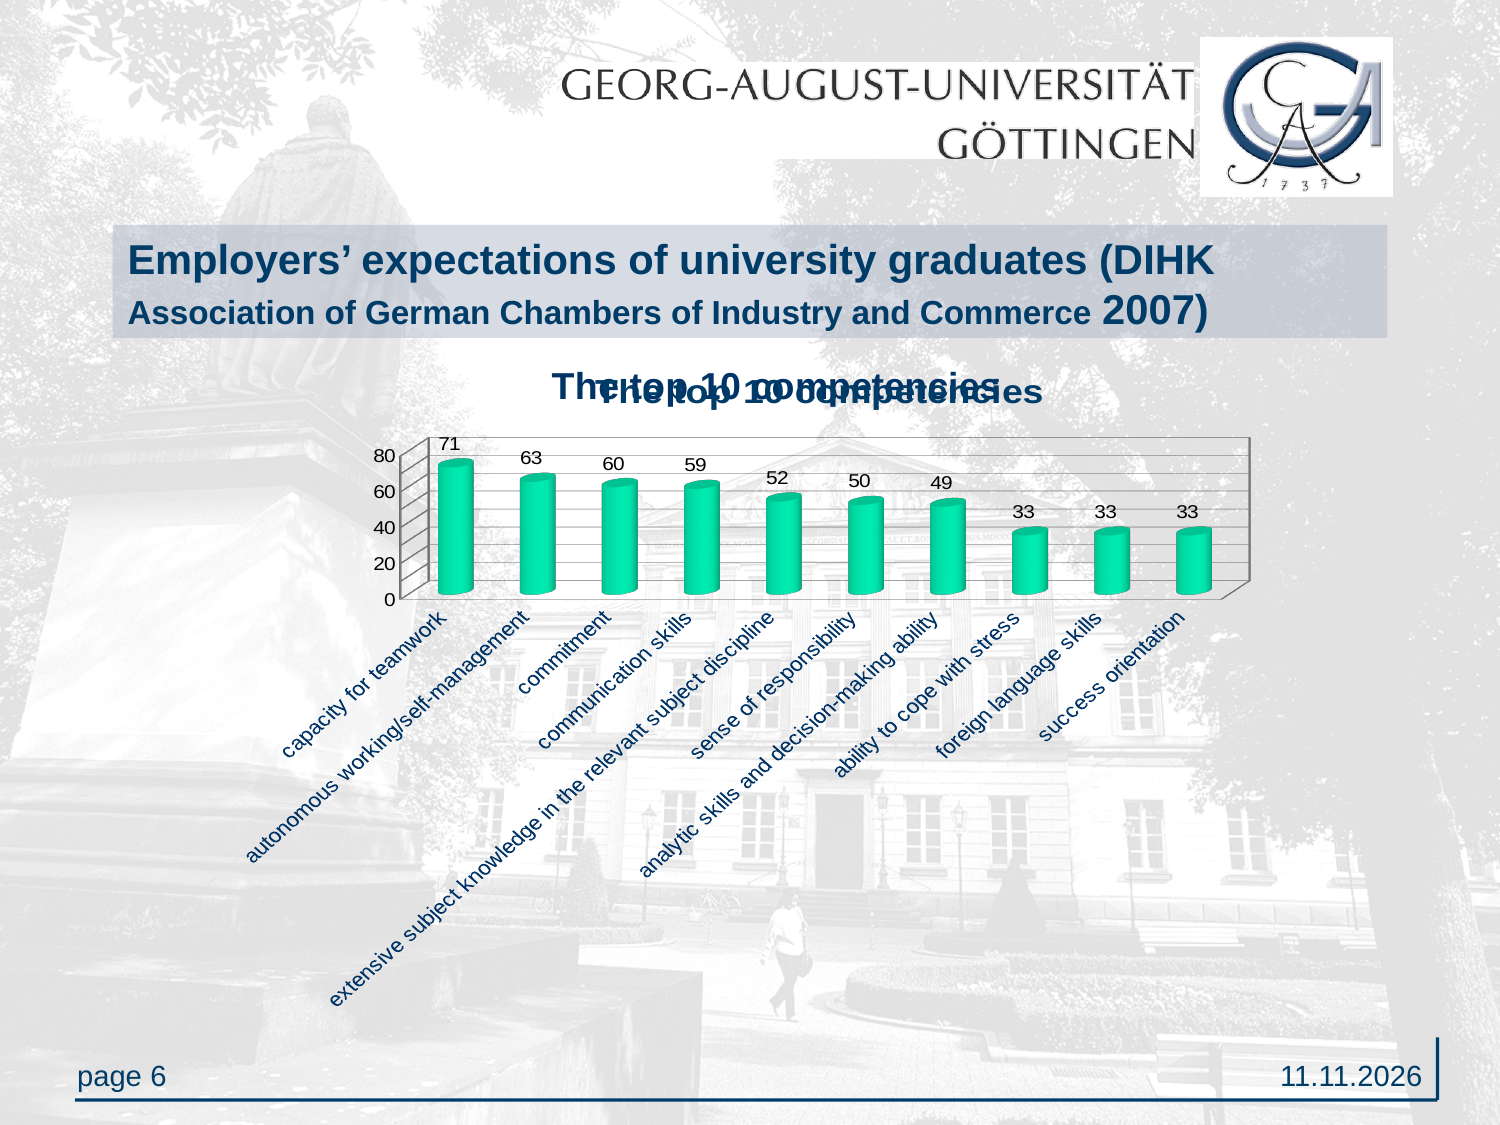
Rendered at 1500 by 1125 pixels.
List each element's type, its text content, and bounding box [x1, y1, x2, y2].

picture [1200, 37, 1393, 197]
picture [562, 62, 1194, 159]
chart [70, 339, 1353, 1012]
title Employers’ expectations of university graduates (DIHK Association of German Chambers of Industry and Commerce 2007) [112, 224, 1388, 339]
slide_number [1124, 1049, 1438, 1125]
